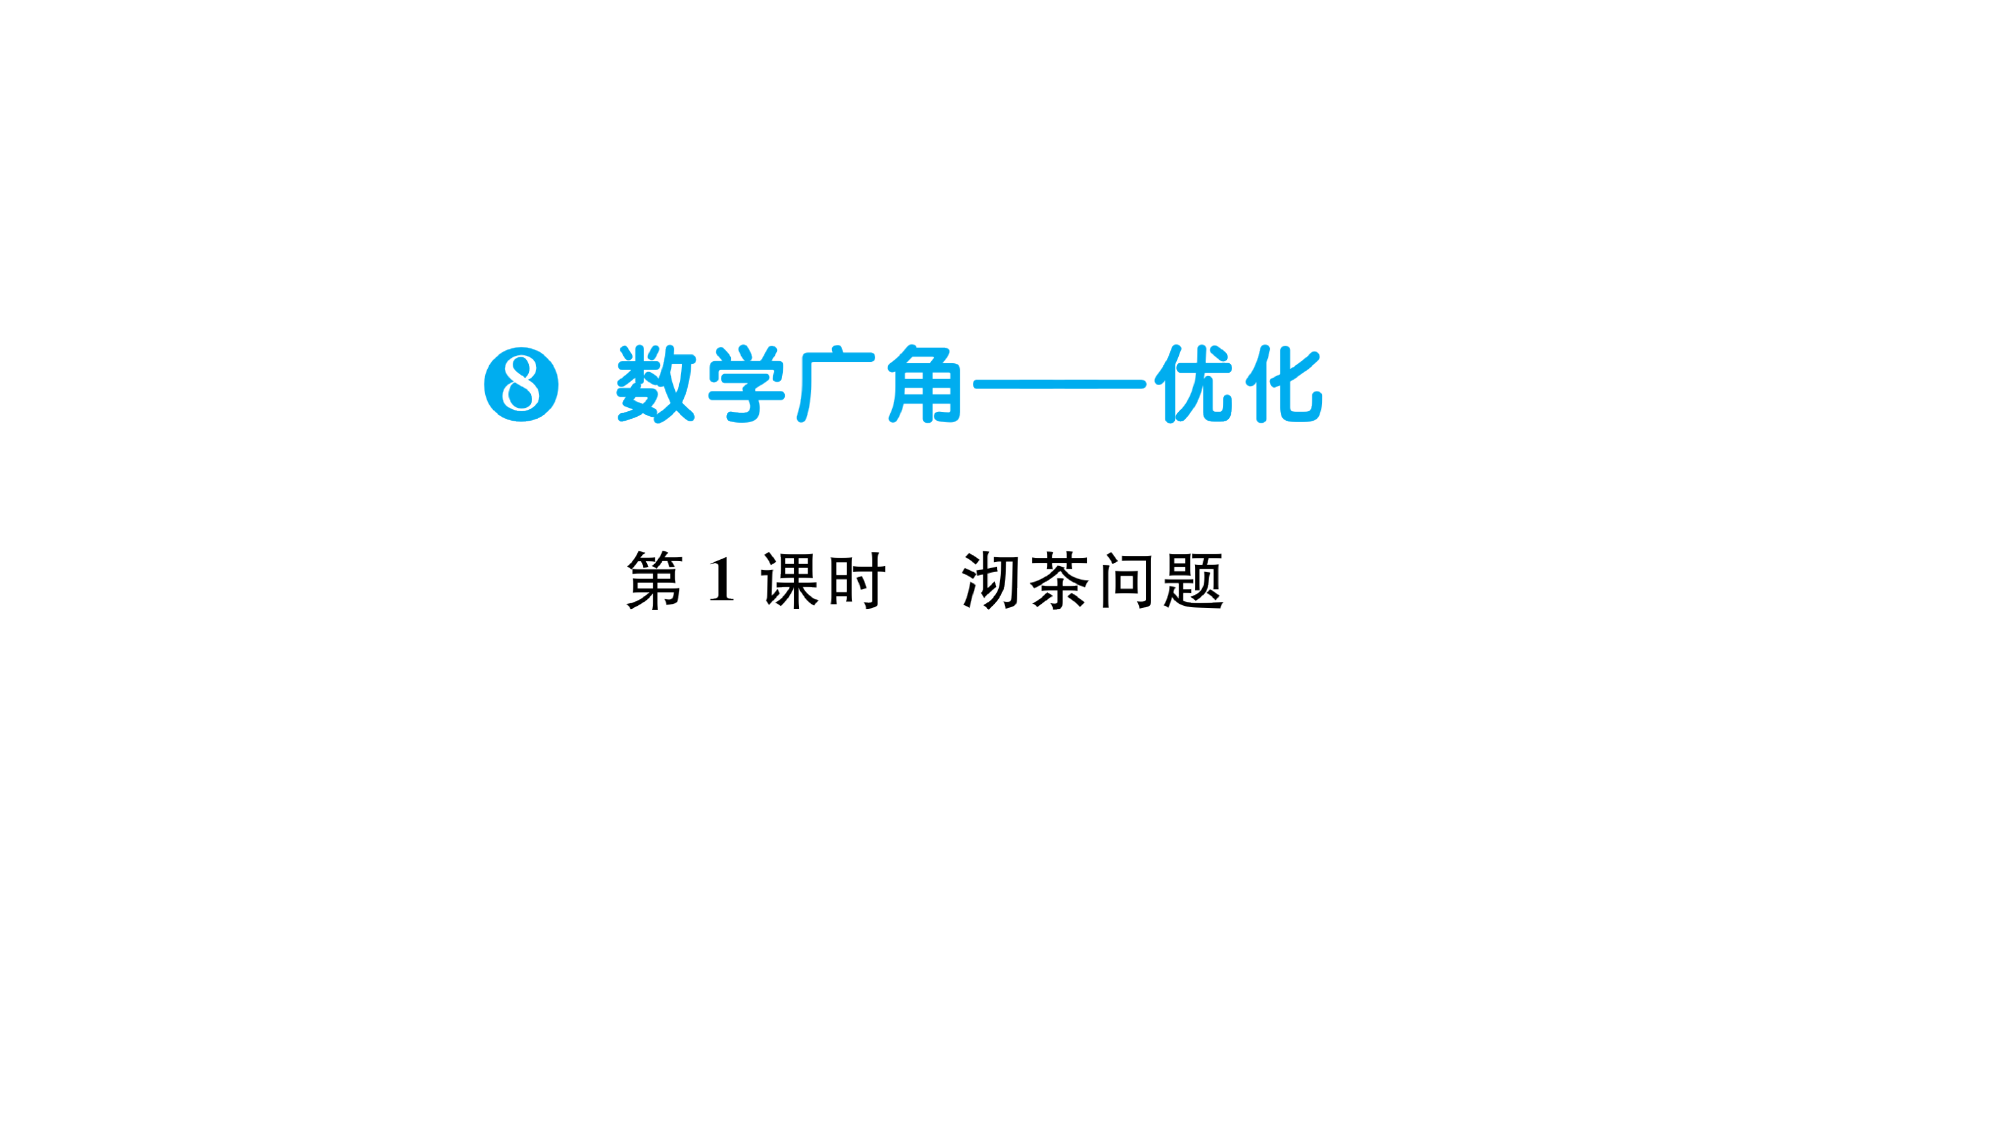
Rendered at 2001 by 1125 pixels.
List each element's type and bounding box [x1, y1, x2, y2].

picture [0, 536, 1234, 655]
picture [480, 319, 1714, 449]
